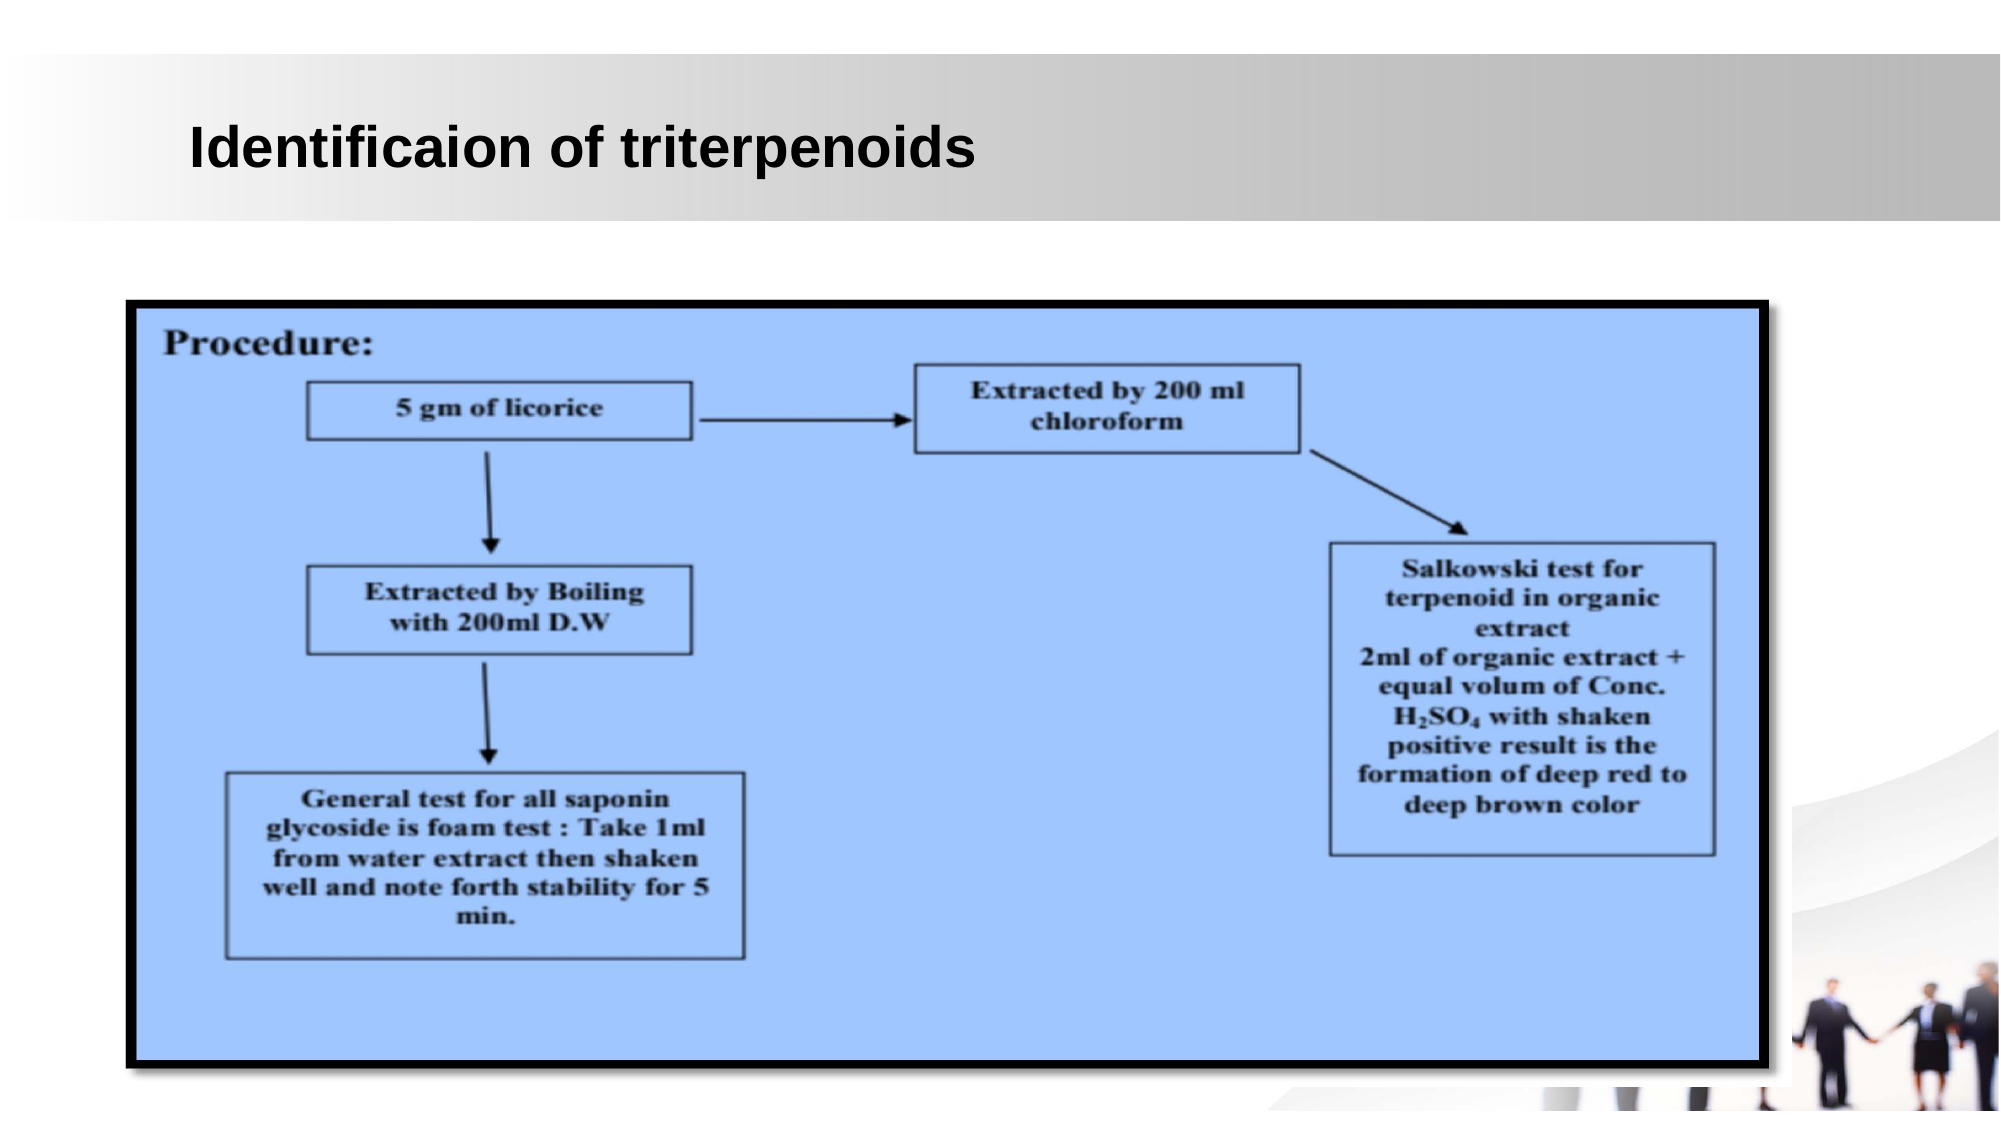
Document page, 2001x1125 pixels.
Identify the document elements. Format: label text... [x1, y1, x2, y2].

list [115, 291, 1792, 1087]
picture [1268, 728, 1999, 1111]
text_box Identificaion of triterpenoids [175, 102, 1160, 187]
